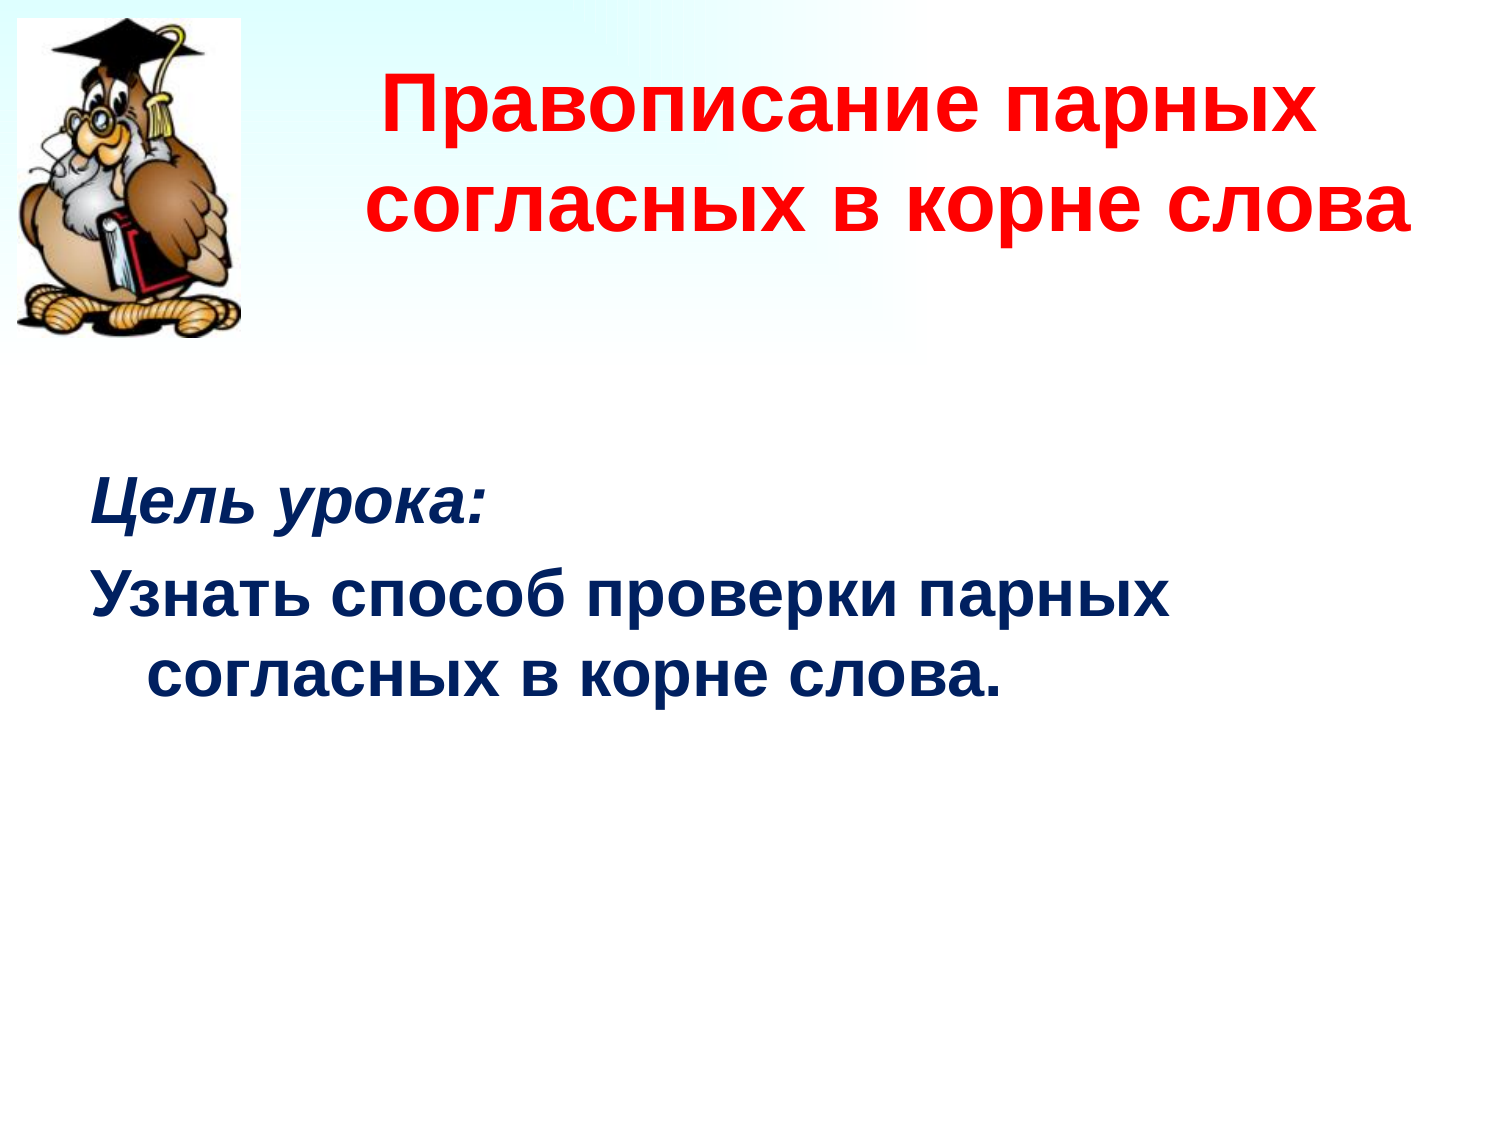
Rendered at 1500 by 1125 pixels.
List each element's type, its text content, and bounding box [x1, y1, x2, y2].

list Цель урока: Узнать способ проверки парных согласных в корне слова. [74, 262, 1426, 1006]
picture [17, 18, 241, 339]
title Правописание парных согласных в корне слова [246, 54, 1428, 243]
